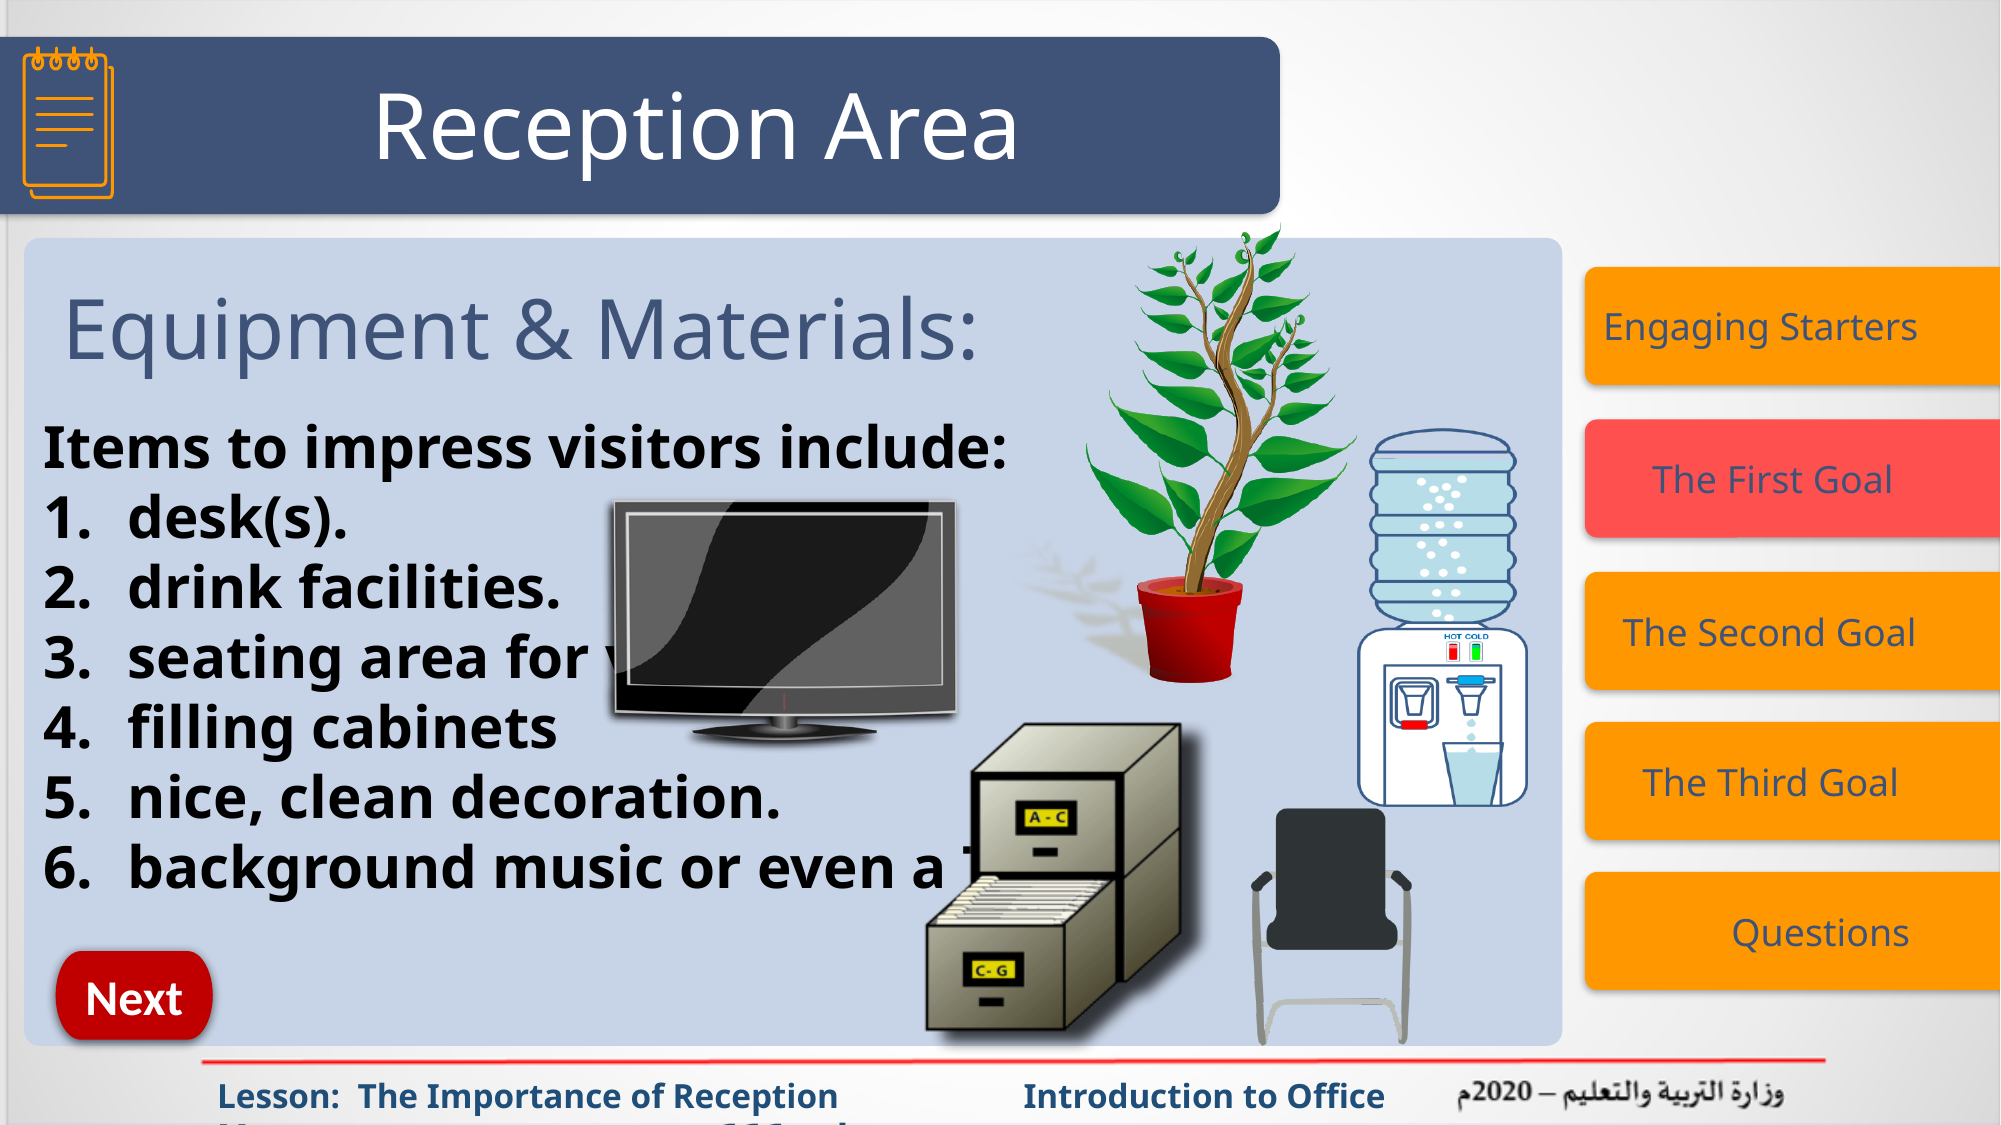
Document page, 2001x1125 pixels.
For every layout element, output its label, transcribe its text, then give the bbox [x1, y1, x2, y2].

text_box Engaging Starters [1583, 265, 2000, 387]
text_box Next [55, 951, 213, 1040]
picture [0, 0, 2001, 1125]
text_box [0, 35, 1281, 216]
text_box Questions [1583, 870, 2000, 992]
text_box Items to impress visitors include: desk(s). drink facilities. seating area for visitors. filling cabinets nice, clean decoration. background music or even a T.V. [23, 236, 1564, 1047]
text_box The Second Goal [1583, 570, 2000, 692]
text_box The First Goal [1583, 418, 2000, 539]
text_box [24, 47, 113, 198]
text_box Lesson: The Importance of Reception Introduction to Office Management ادر 111 [202, 1067, 1440, 1125]
text_box The Third Goal [1583, 720, 2000, 842]
title Reception Area [194, 66, 1224, 193]
text_box Equipment & Materials: [47, 268, 996, 384]
